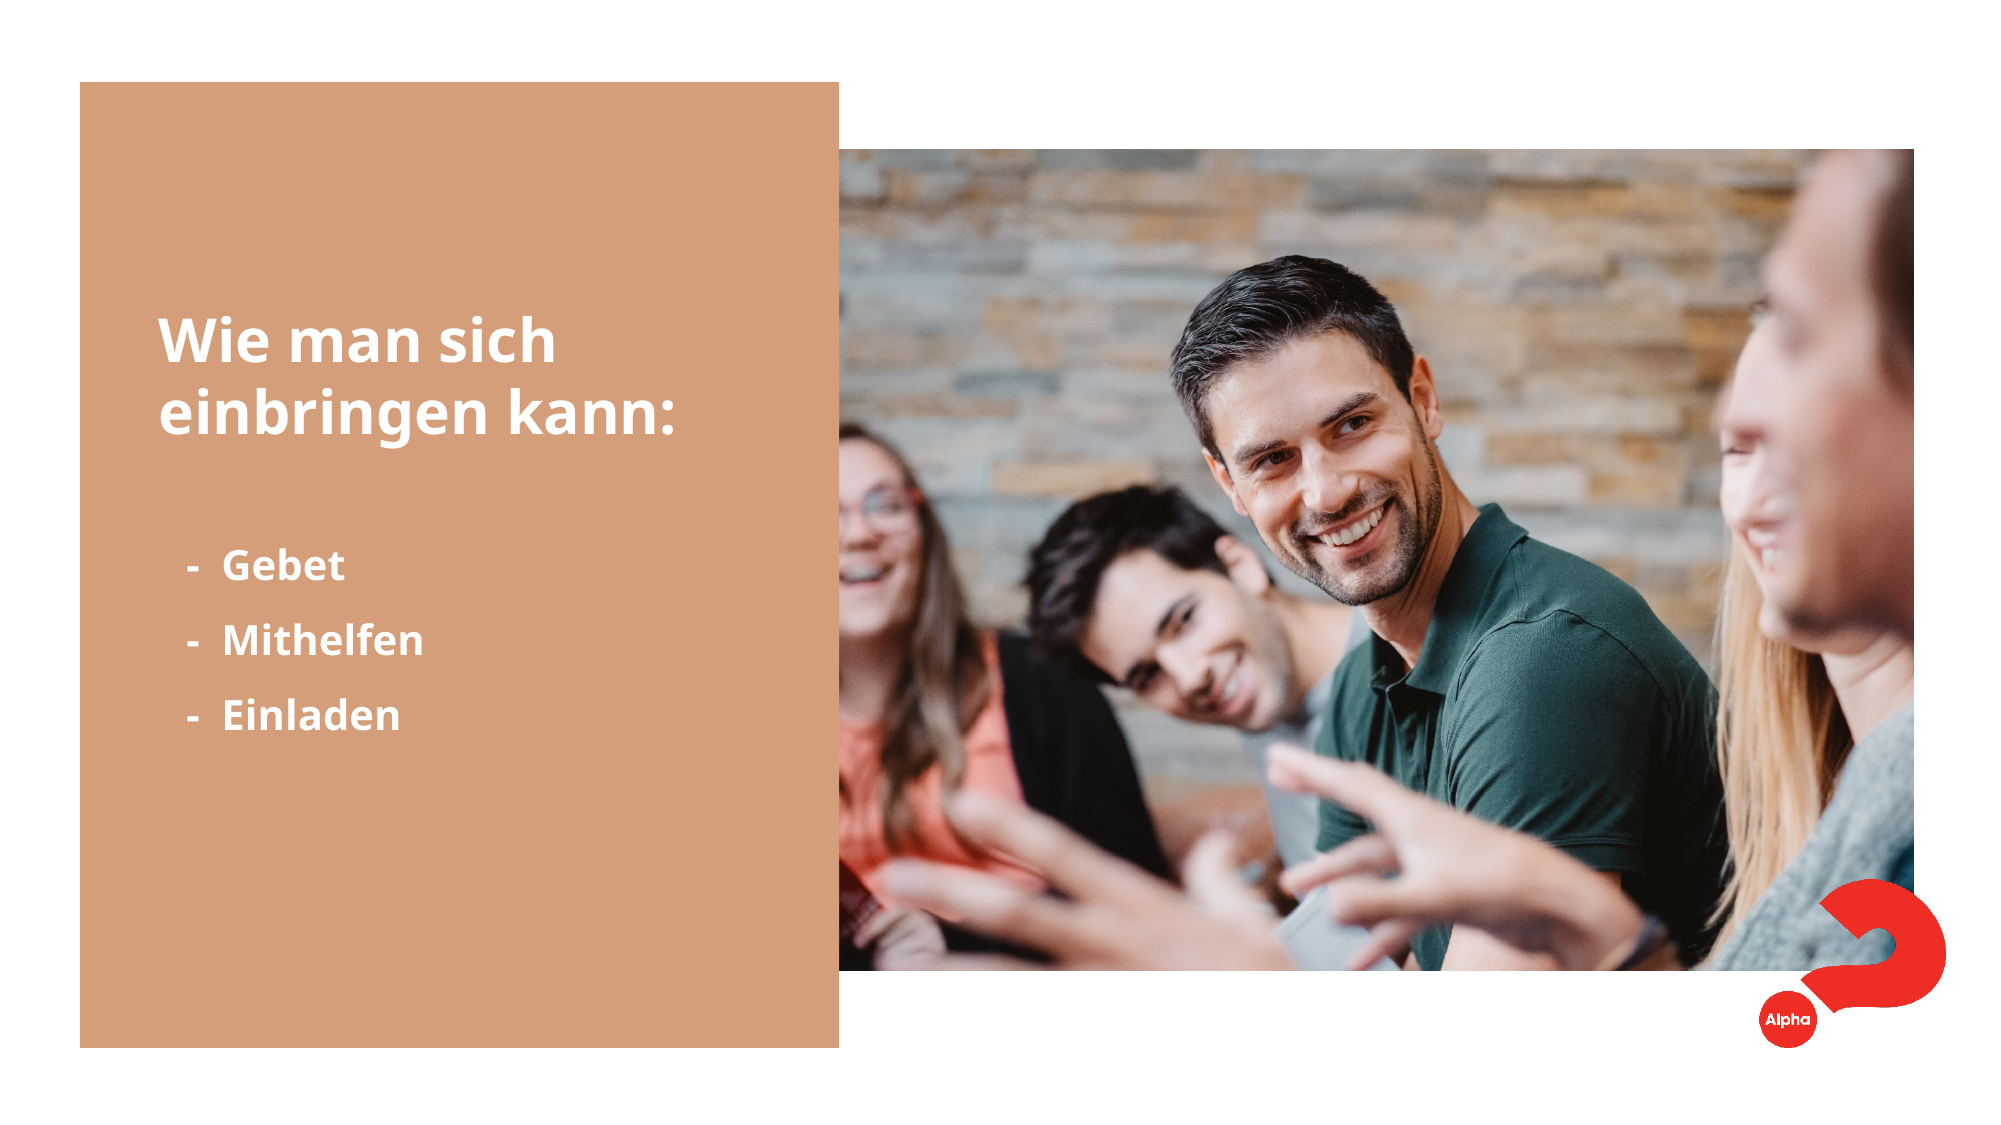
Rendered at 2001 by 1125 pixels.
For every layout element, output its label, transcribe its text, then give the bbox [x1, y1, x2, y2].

text_box - Gebet - Mithelfen - Einladen [171, 505, 792, 1125]
picture [681, 149, 1946, 1048]
text_box [79, 81, 840, 1049]
title Wie man sich einbringen kann: [143, 293, 681, 456]
